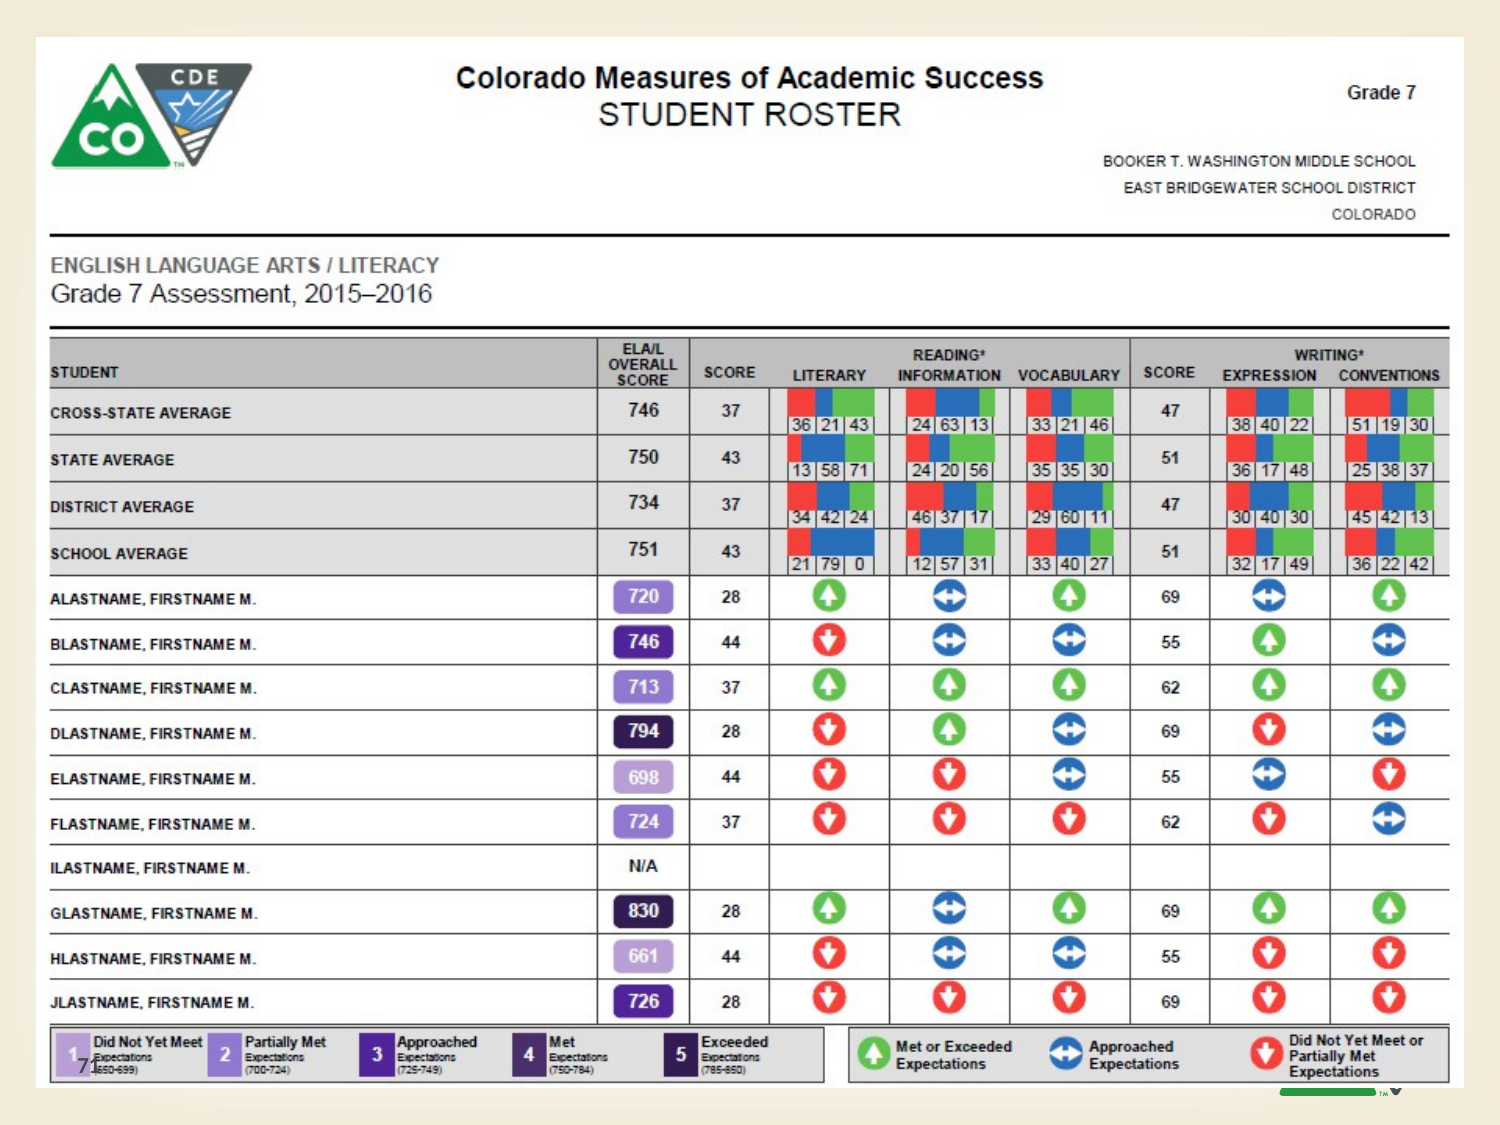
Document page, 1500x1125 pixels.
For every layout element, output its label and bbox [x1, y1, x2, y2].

text_box [0, 0, 1500, 1125]
picture [35, 37, 1465, 1088]
